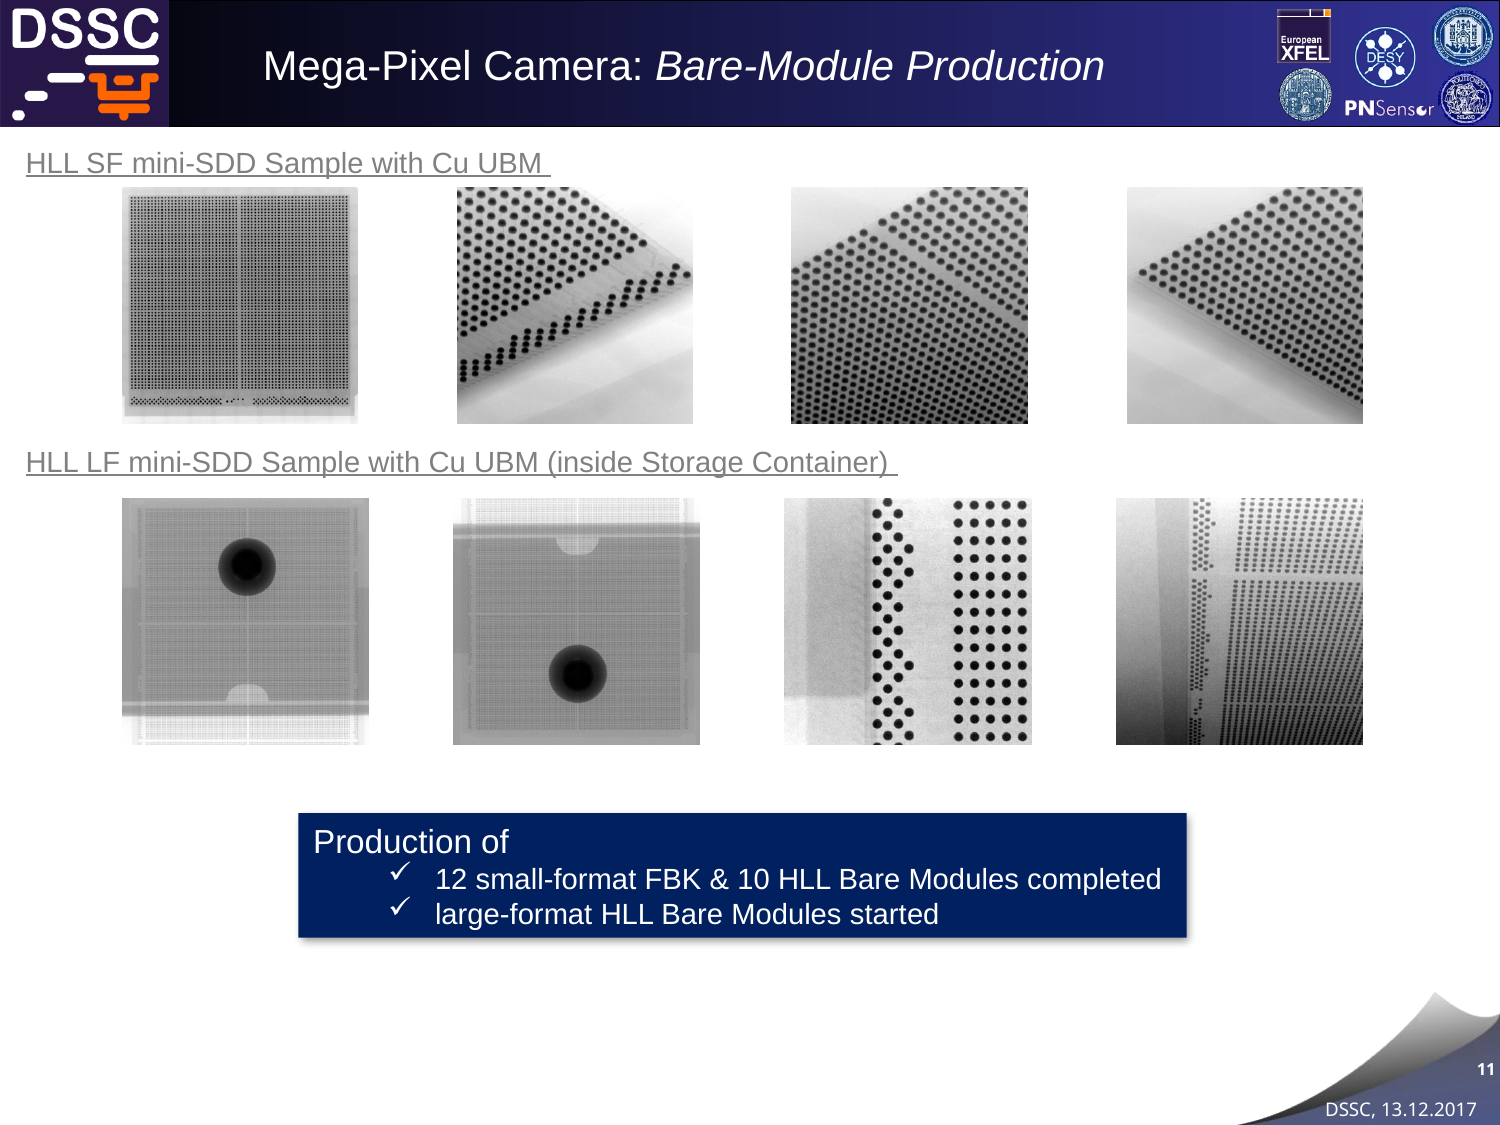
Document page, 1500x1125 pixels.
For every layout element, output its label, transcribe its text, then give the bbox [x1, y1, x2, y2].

picture [1226, 991, 1500, 1125]
picture [121, 187, 358, 424]
picture [1279, 68, 1332, 121]
picture [784, 498, 1032, 746]
picture [1354, 26, 1416, 88]
picture [791, 187, 1028, 424]
text_box Mega-Pixel Camera: Bare-Module Production [248, 5, 1234, 122]
picture [1432, 5, 1494, 67]
text_box HLL SF mini-SDD Sample with Cu UBM [10, 137, 759, 187]
picture [1277, 9, 1331, 63]
picture [121, 498, 369, 746]
text_box Production of 12 small-format FBK & 10 HLL Bare Modules completed large-format HLL Bare Modules started [298, 813, 1187, 938]
picture [456, 187, 693, 424]
text_box HLL LF mini-SDD Sample with Cu UBM (inside Storage Container) [10, 436, 1236, 486]
picture [1341, 96, 1437, 119]
picture [1126, 187, 1363, 424]
picture [1438, 71, 1493, 125]
picture [453, 498, 701, 746]
picture [1116, 498, 1363, 746]
picture [0, 0, 169, 127]
